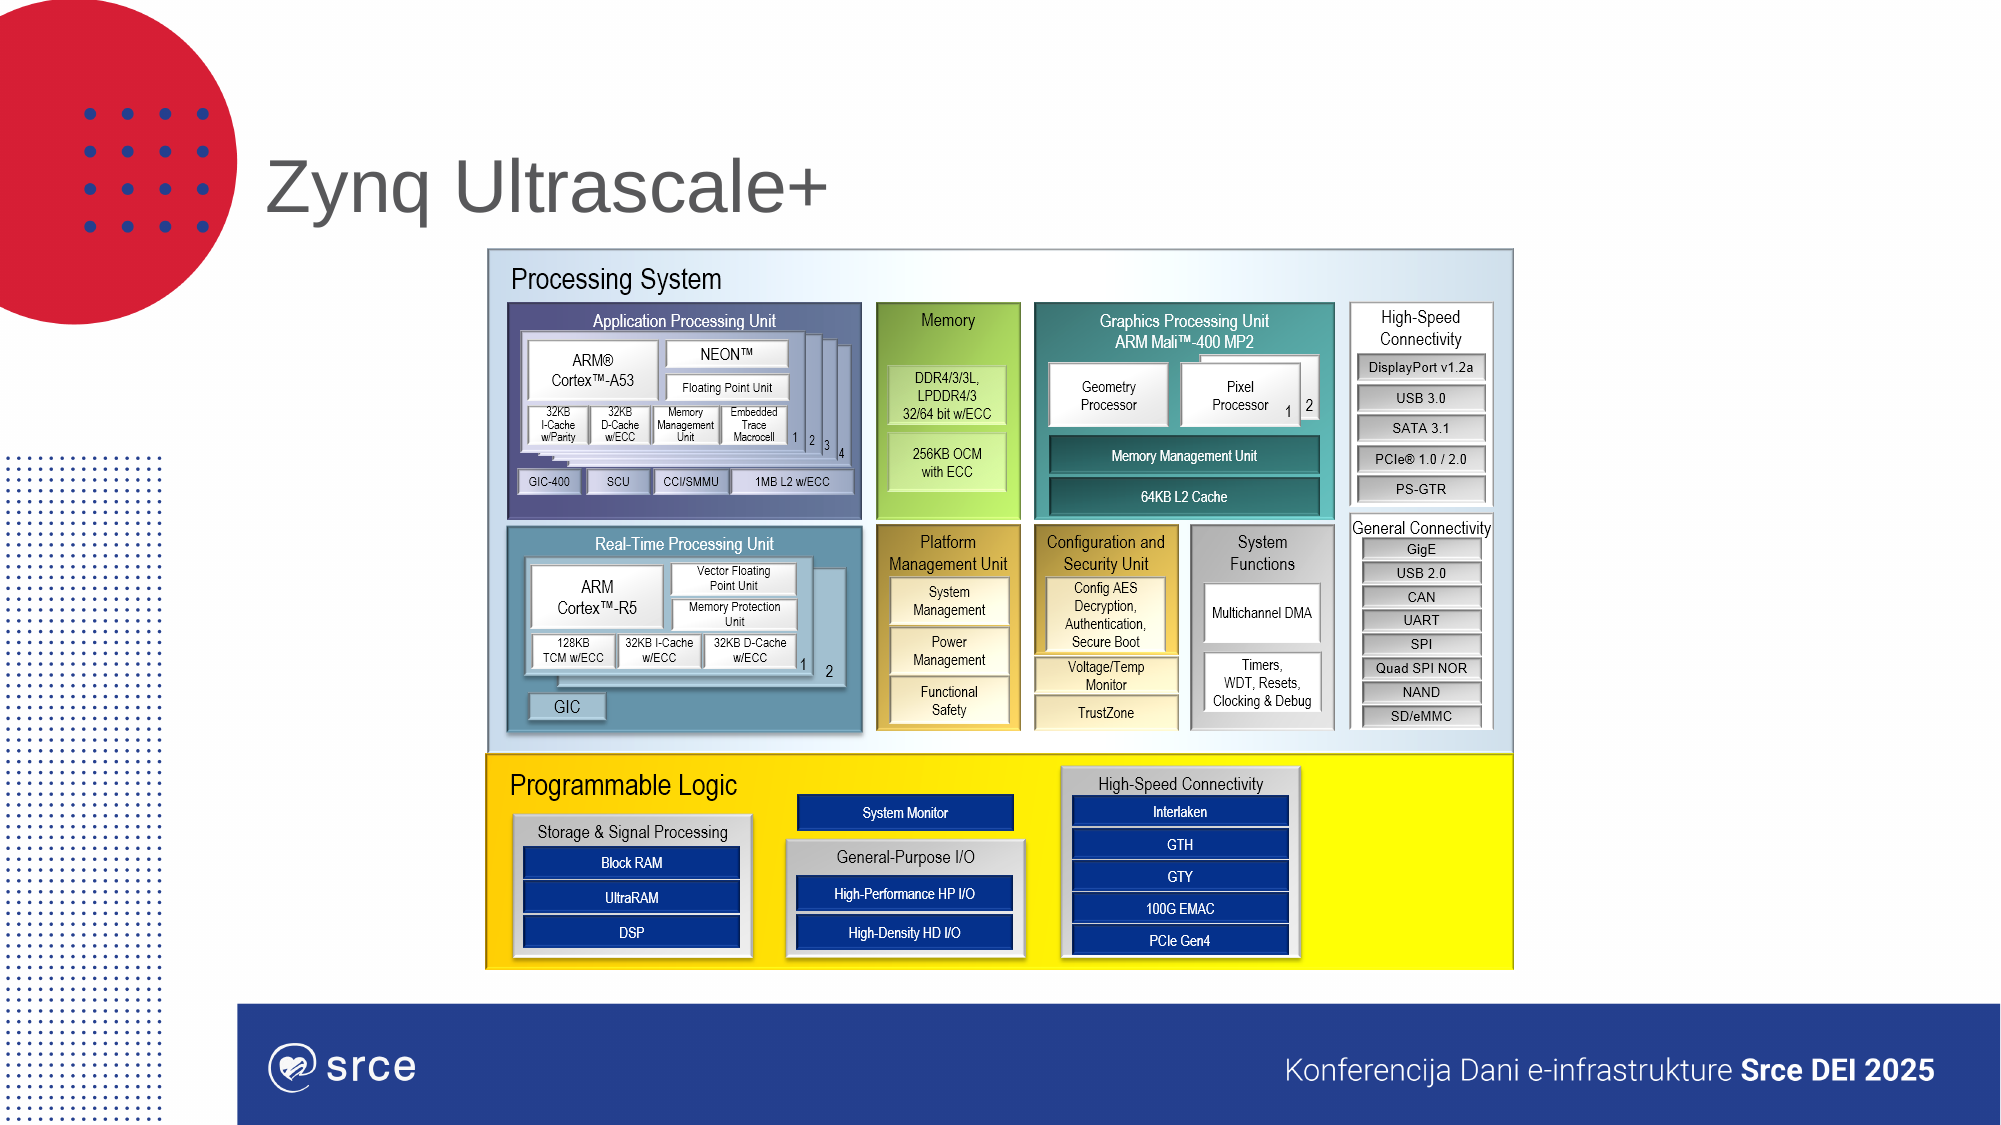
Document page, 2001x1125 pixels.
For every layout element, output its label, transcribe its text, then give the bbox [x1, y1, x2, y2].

title Zynq Ultrascale+ [250, 59, 1955, 278]
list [485, 245, 1515, 973]
picture [0, 0, 2001, 1125]
